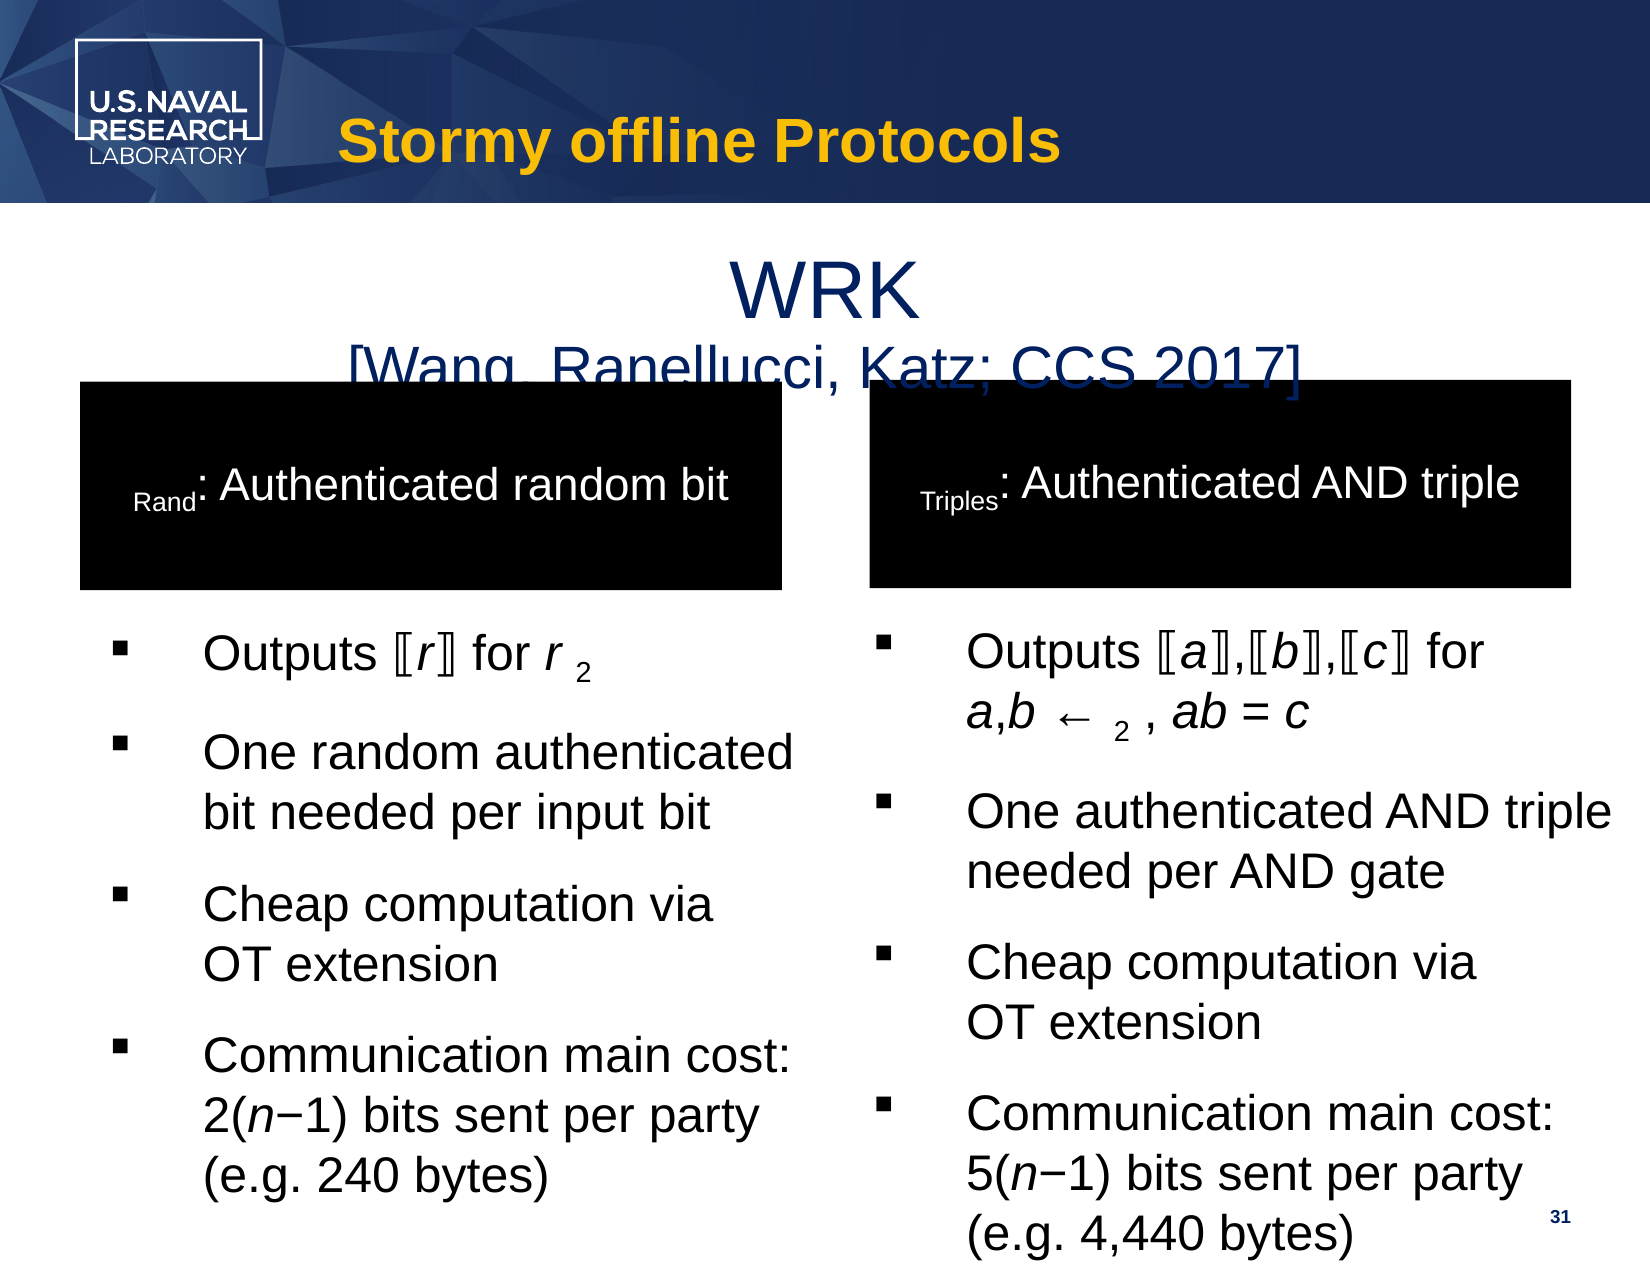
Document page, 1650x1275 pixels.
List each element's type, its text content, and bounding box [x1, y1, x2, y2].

slide_number 31 [1200, 1181, 1572, 1250]
title Stormy offline Protocols [337, 104, 1538, 180]
picture [0, 0, 1650, 203]
text_box WRK [Wang, Ranellucci, Katz; CCS 2017] [80, 248, 1572, 402]
